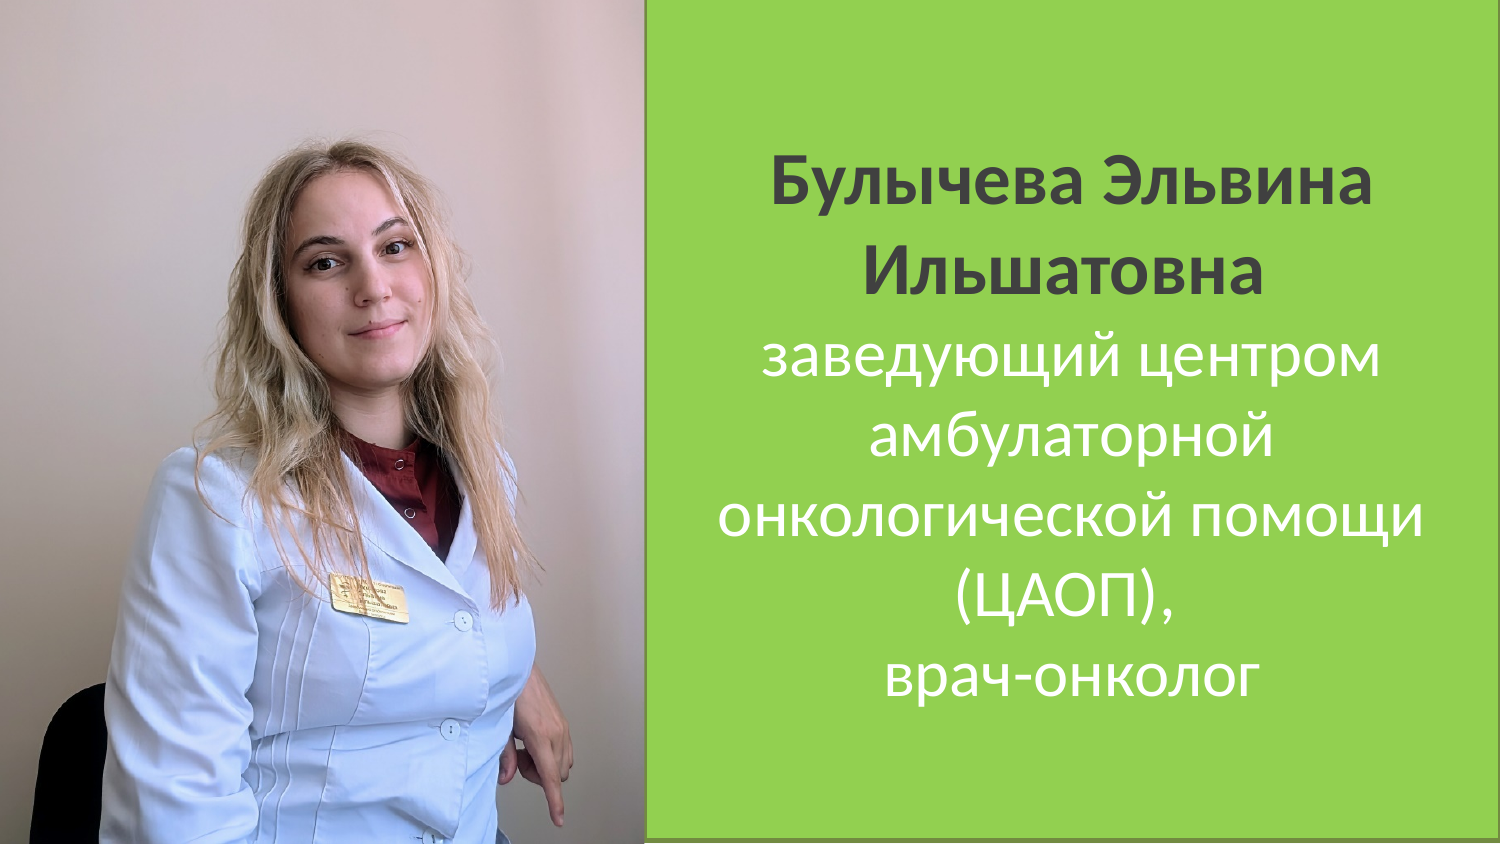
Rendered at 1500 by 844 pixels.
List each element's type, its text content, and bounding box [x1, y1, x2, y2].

picture [0, 0, 1500, 844]
title Булычева Эльвина Ильшатовна заведующий центром амбулаторной онкологической помощи (ЦАОП), врач-онколог [648, 0, 1500, 843]
